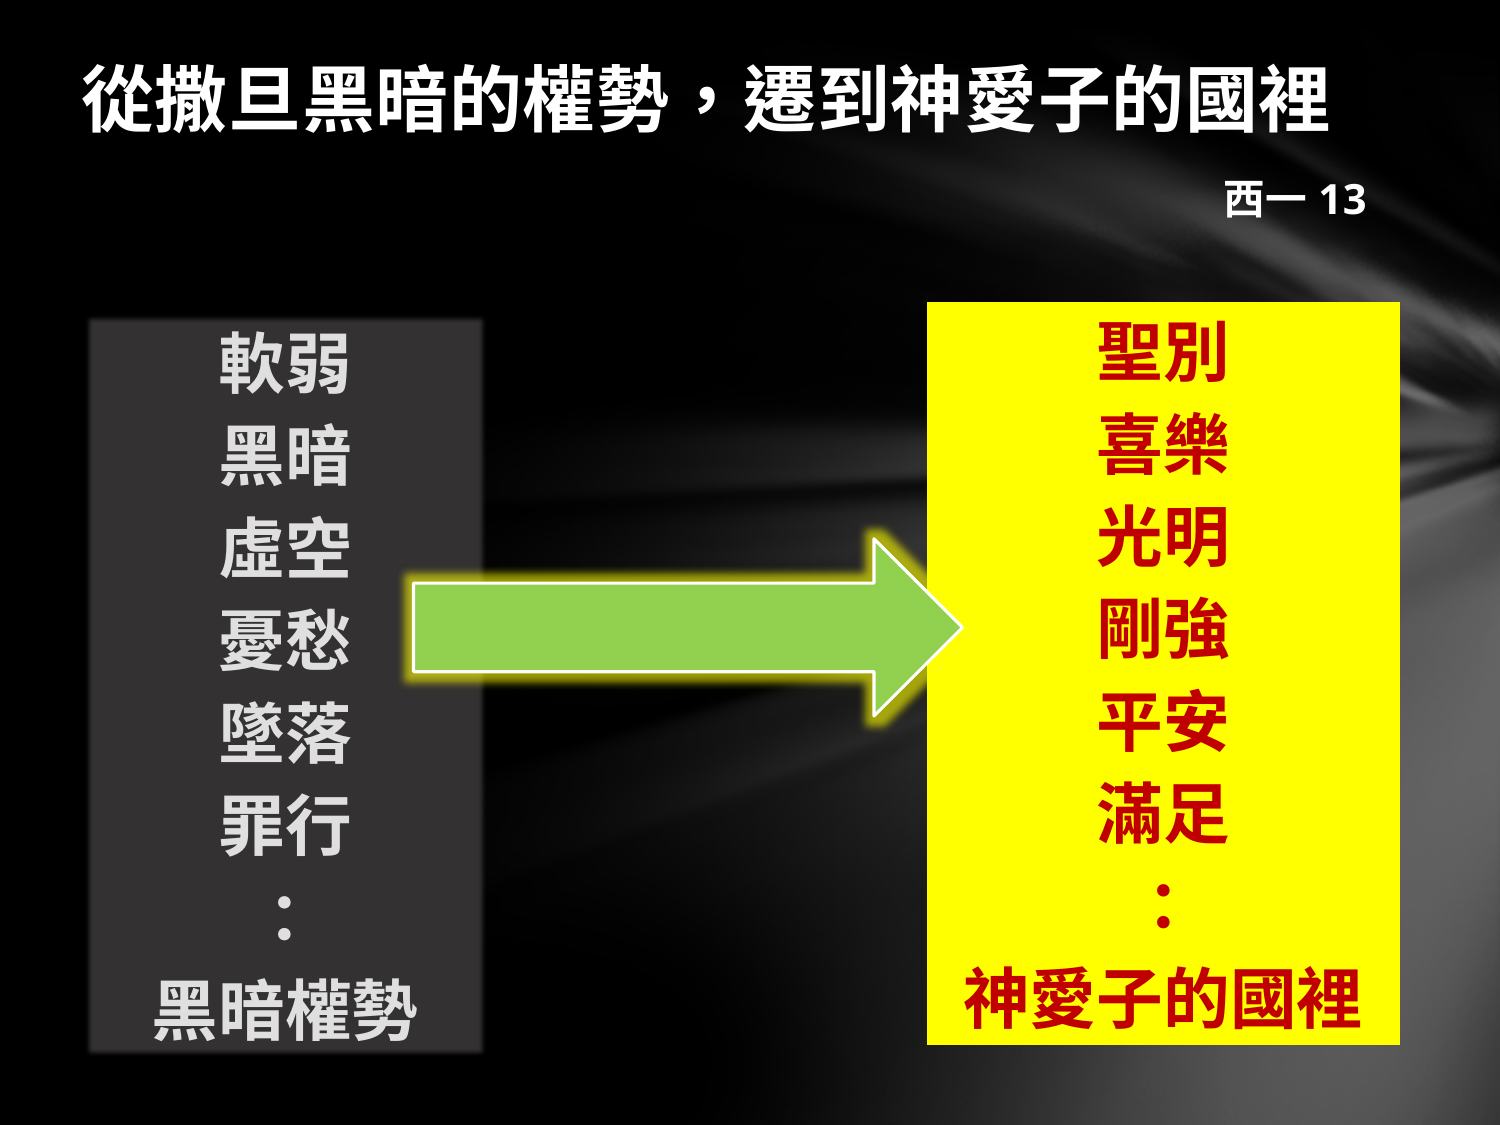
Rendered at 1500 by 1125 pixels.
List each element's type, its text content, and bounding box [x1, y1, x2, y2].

list 從撒旦黑暗的權勢，遷到神愛子的國裡 西一13 [53, 46, 1400, 244]
text_box 軟弱 黑暗 虛空 憂愁 墜落 罪行 ： 黑暗權勢 [93, 319, 480, 1050]
text_box 聖別 喜樂 光明 剛強 平安 滿足 ： 神愛子的國裡 [927, 302, 1400, 1045]
text_box [411, 537, 964, 718]
text_box [171, 314, 396, 319]
